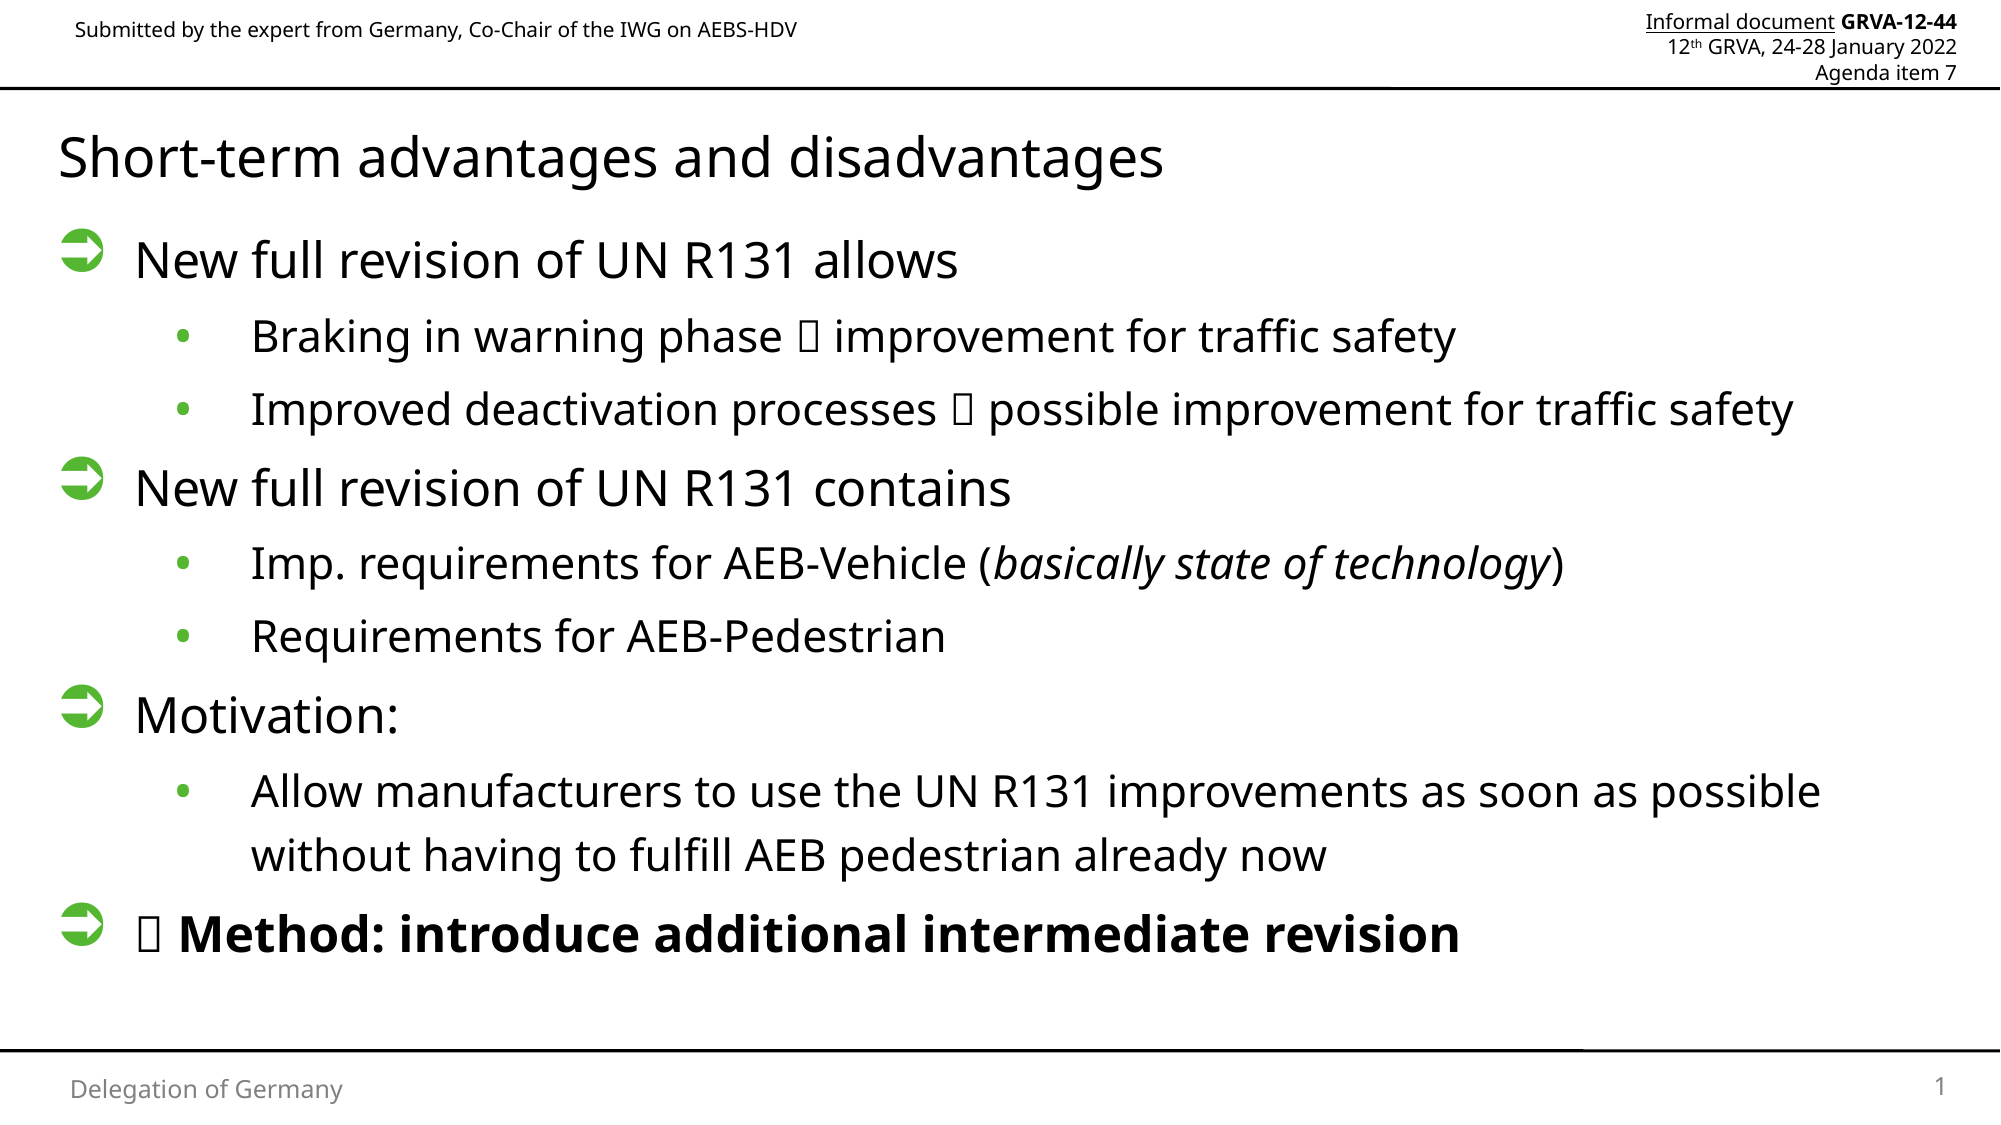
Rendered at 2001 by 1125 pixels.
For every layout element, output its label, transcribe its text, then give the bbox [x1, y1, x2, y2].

title Short-term advantages and disadvantages [58, 101, 1622, 209]
text_box Informal document GRVA-12-44 12th GRVA, 24-28 January 2022 Agenda item 7 [1630, 1, 1972, 92]
text_box Submitted by the expert from Germany, Co-Chair of the IWG on AEBS-HDV [60, 9, 813, 50]
list New full revision of UN R131 allows Braking in warning phase  improvement for traffic safety Improved deactivation processes  possible improvement for traffic safety New full revision of UN R131 contains Imp. requirements for AEB-Vehicle (basically state of technology) Requirements for AEB-Pedestrian Motivation: Allow manufacturers to use the UN R131 improvements as soon as possible without having to fulfill AEB pedestrian already now  Method: introduce additional intermediate revision [55, 209, 1901, 1012]
text_box [1341, 0, 1952, 85]
